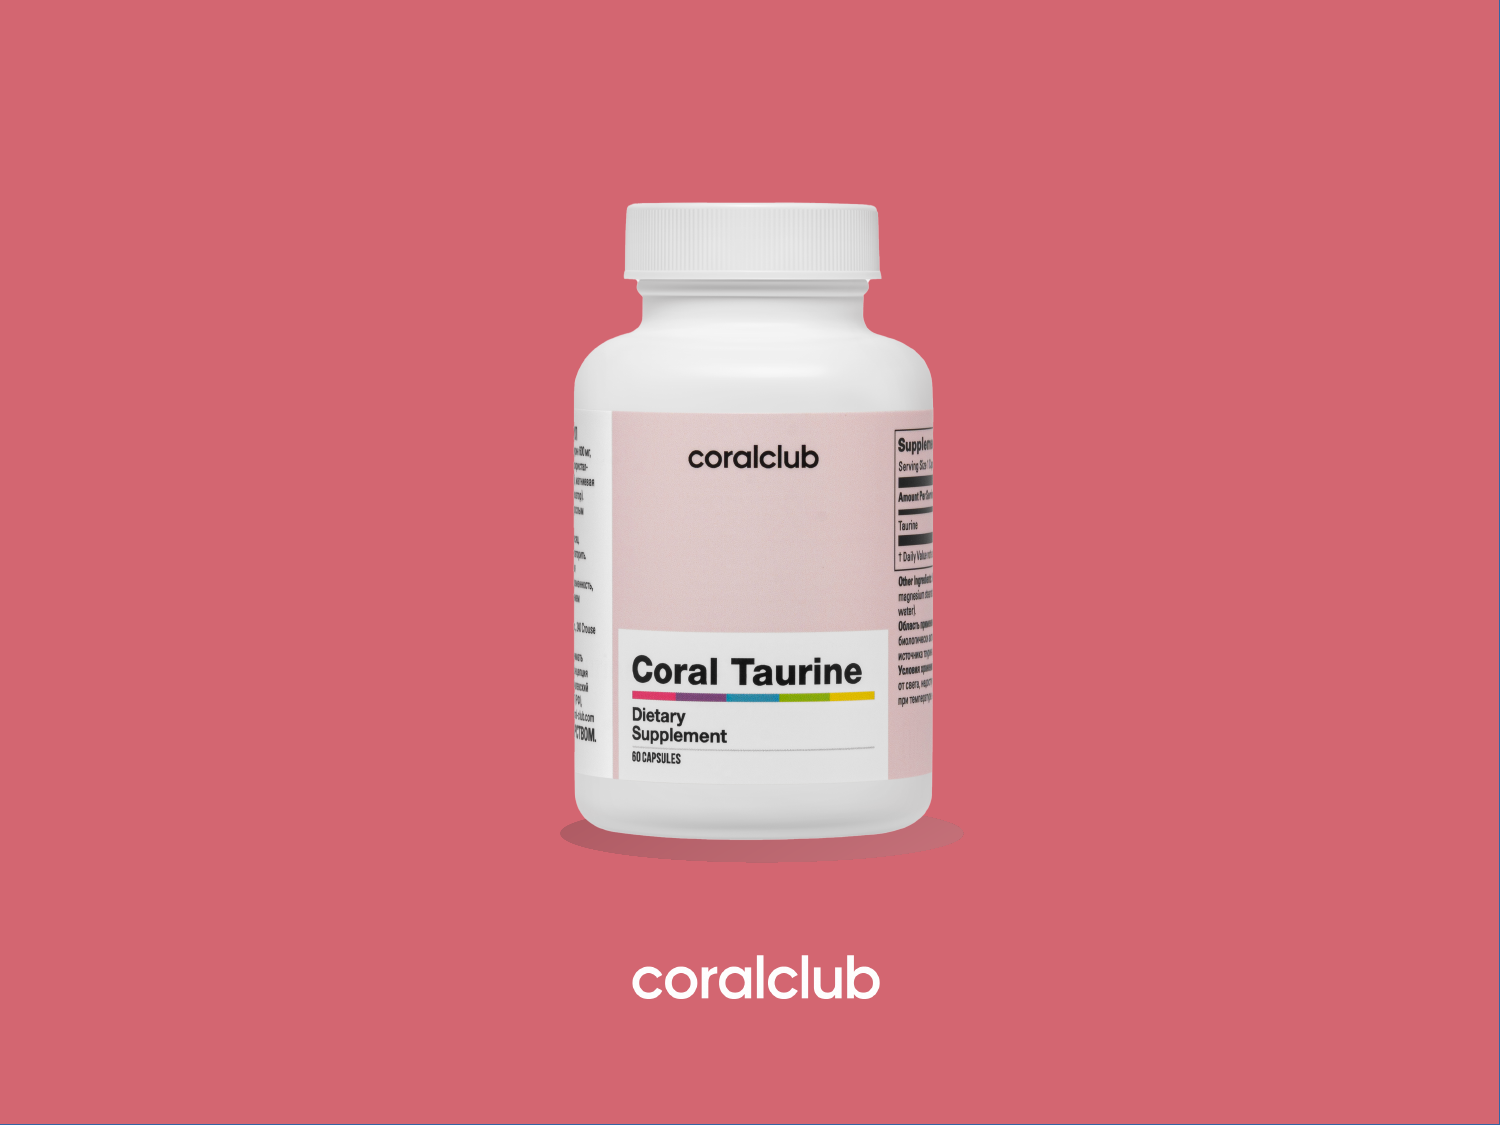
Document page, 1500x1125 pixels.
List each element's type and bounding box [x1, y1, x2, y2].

picture [626, 944, 886, 1010]
text_box [0, 0, 1500, 1125]
text_box [536, 182, 964, 869]
